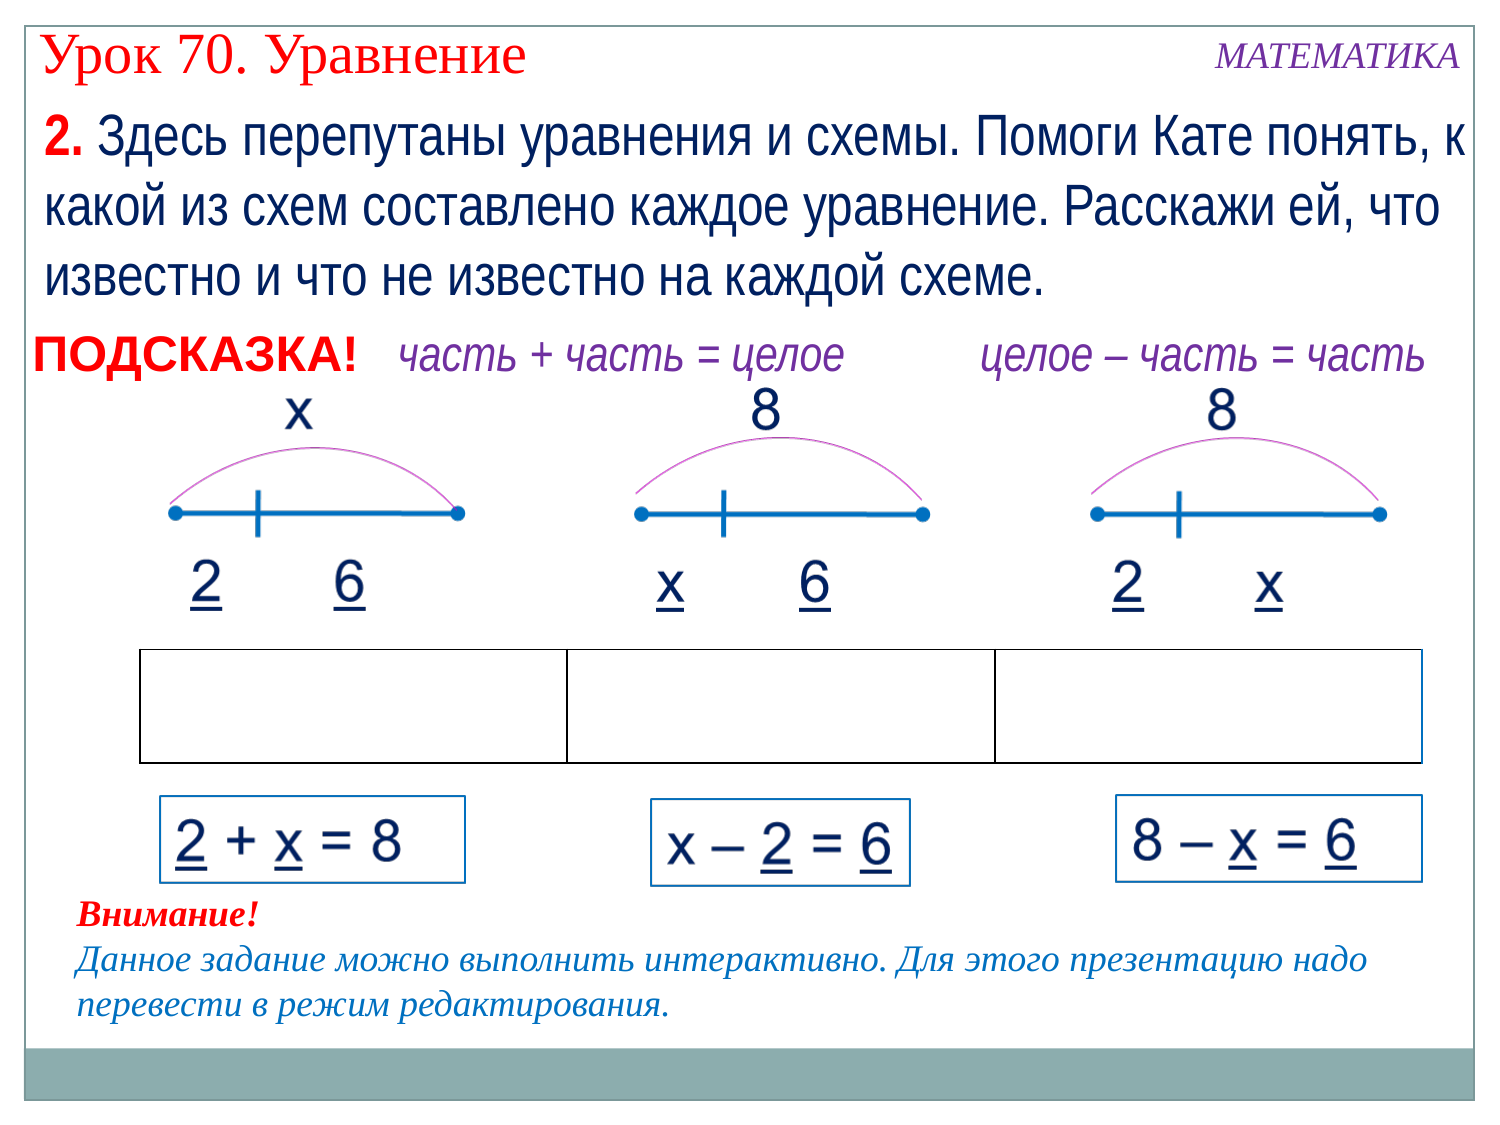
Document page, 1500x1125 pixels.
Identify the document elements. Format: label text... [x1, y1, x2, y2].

text_box МАТЕМАТИКА [1200, 23, 1476, 84]
text_box 2. Здесь перепутаны уравнения и схемы. Помоги Кате понять, к какой из схем составлено каждое уравнение. Расскажи ей, что известно и что не известно на каждой схеме. [29, 90, 1500, 315]
table_header [996, 650, 1421, 762]
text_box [17, 314, 1459, 391]
picture [619, 391, 932, 650]
table_header [141, 650, 566, 762]
picture [1076, 391, 1389, 650]
text_box Урок 70. Уравнение [23, 7, 809, 93]
text_box Внимание! Данное задание можно выполнить интерактивно. Для этого презентацию надо перевести в режим редактирования. [61, 881, 1457, 1032]
picture [155, 391, 466, 650]
table_header [568, 650, 994, 762]
picture [139, 786, 466, 911]
picture [630, 789, 928, 913]
picture [1095, 785, 1423, 909]
